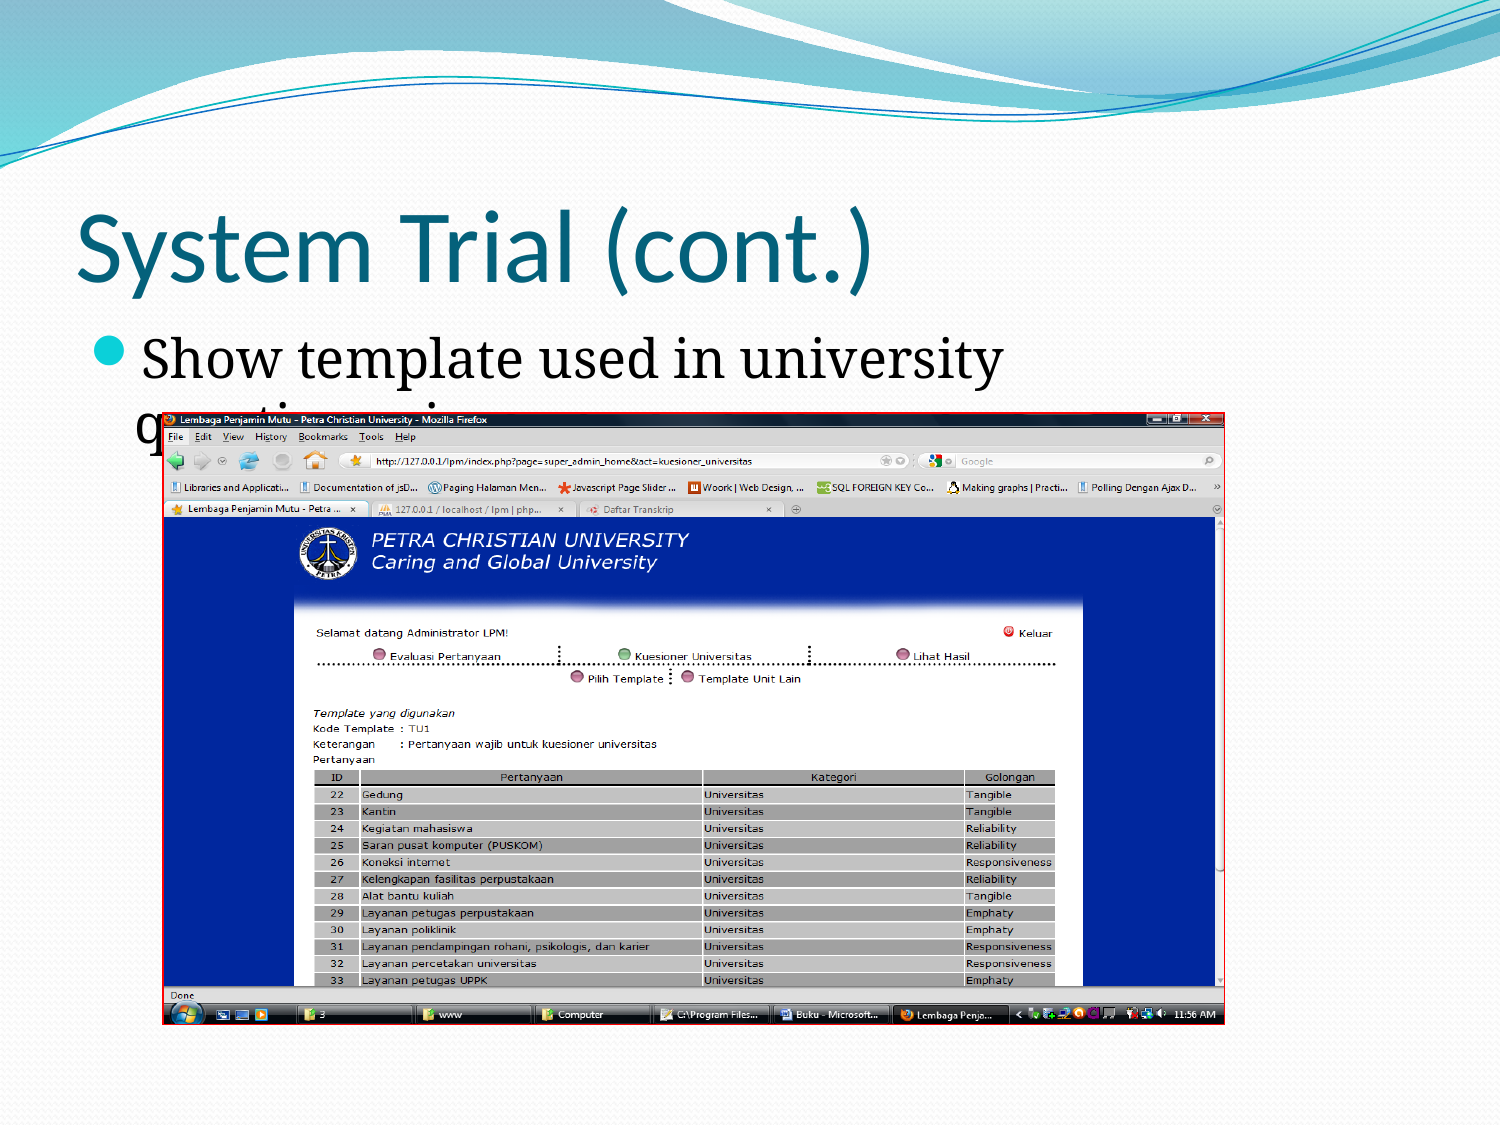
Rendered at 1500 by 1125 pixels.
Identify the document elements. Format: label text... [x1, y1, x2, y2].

list Show template used in university questionnaire [75, 317, 1363, 1038]
title System Trial (cont.) [75, 115, 1425, 303]
picture [162, 412, 1226, 1026]
